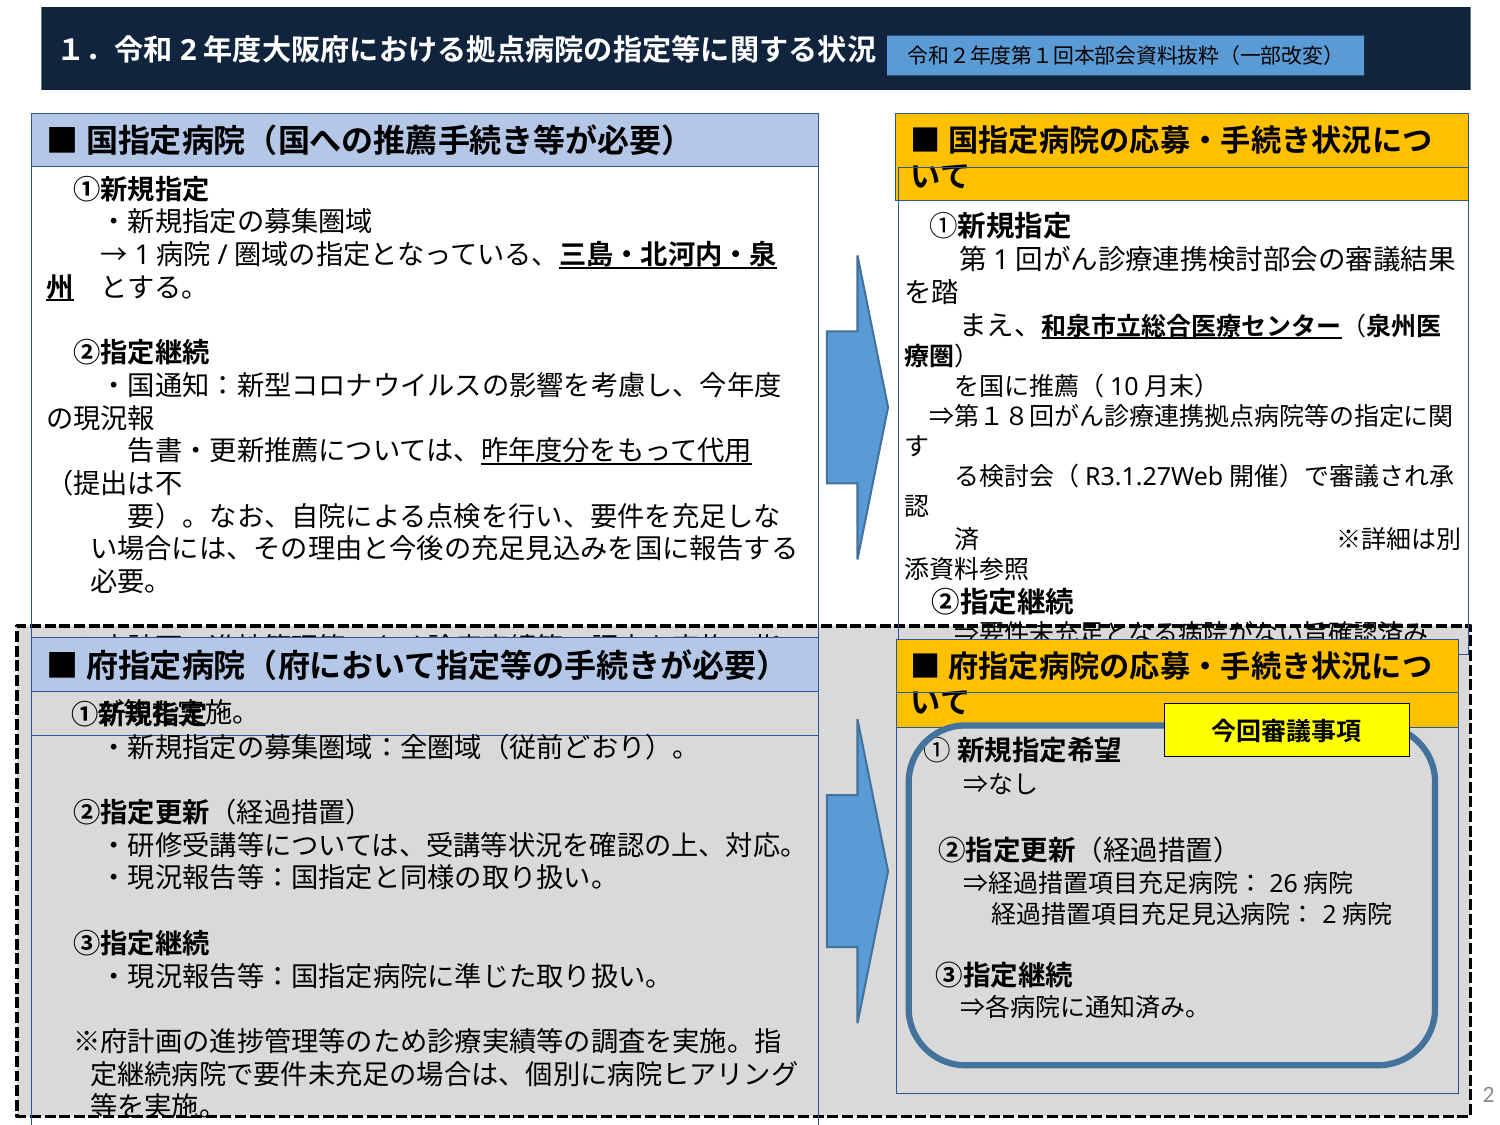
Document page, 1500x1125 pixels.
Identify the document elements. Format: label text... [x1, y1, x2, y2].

text_box [825, 719, 890, 1024]
text_box 令和２年度第１回本部会資料抜粋（一部改変） [887, 35, 1365, 76]
text_box ■国指定病院の応募・手続き状況について [895, 113, 1469, 201]
text_box ■国指定病院（国への推薦手続き等が必要） [31, 113, 819, 167]
text_box ①新規指定 ・新規指定の募集圏域 →1病院/圏域の指定となっている、三島・北河内・泉州 とする。 ②指定継続 ・国通知：新型コロナウイルスの影響を考慮し、今年度の現況報 告書・更新推薦については、昨年度分をもって代用（提出は不 要）。なお、自院による点検を行い、要件を充足しない場合には、その理由と今後の充足見込みを国に報告する必要。 ※府計画の進捗管理等のため診療実績等の調査を実施。指定継続病院で要件未充足の場合は、個別に病院ヒアリング等を実施。 [31, 167, 819, 637]
text_box [17, 625, 31, 1117]
text_box ①新規指定 ・新規指定の募集圏域：全圏域（従前どおり）。 ②指定更新（経過措置） ・研修受講等については、受講等状況を確認の上、対応。 ・現況報告等：国指定と同様の取り扱い。 ③指定継続 ・現況報告等：国指定病院に準じた取り扱い。 ※府計画の進捗管理等のため診療実績等の調査を実施。指定継続病院で要件未充足の場合は、個別に病院ヒアリング等を実施。 [31, 692, 819, 1125]
text_box [825, 255, 890, 560]
text_box [1459, 625, 1471, 1062]
text_box [819, 625, 1171, 1117]
text_box ■府指定病院の応募・手続き状況について [896, 639, 1459, 692]
text_box ■府指定病院（府において指定等の手続きが必要） [31, 637, 819, 692]
text_box [907, 724, 1437, 1067]
text_box ①新規指定 第1回がん診療連携検討部会の審議結果を踏 まえ、和泉市立総合医療センター（泉州医療圏） を国に推薦（10月末） ⇒第１８回がん診療連携拠点病院等の指定に関す る検討会（R3.1.27Web開催）で審議され承認 済 ※詳細は別添資料参照 ②指定継続 ⇒要件未充足となる病院がない旨確認済み [898, 167, 1469, 655]
slide_number 2 [1171, 1062, 1500, 1123]
text_box 今回審議事項 [1163, 702, 1410, 758]
text_box １．令和2年度大阪府における拠点病院の指定等に関する状況 [41, 7, 1471, 90]
text_box ①新規指定希望 ⇒なし ②指定更新（経過措置） ⇒経過措置項目充足病院：26病院 経過措置項目充足見込病院：2病院 ③指定継続 ⇒各病院に通知済み。 [896, 692, 1459, 1094]
